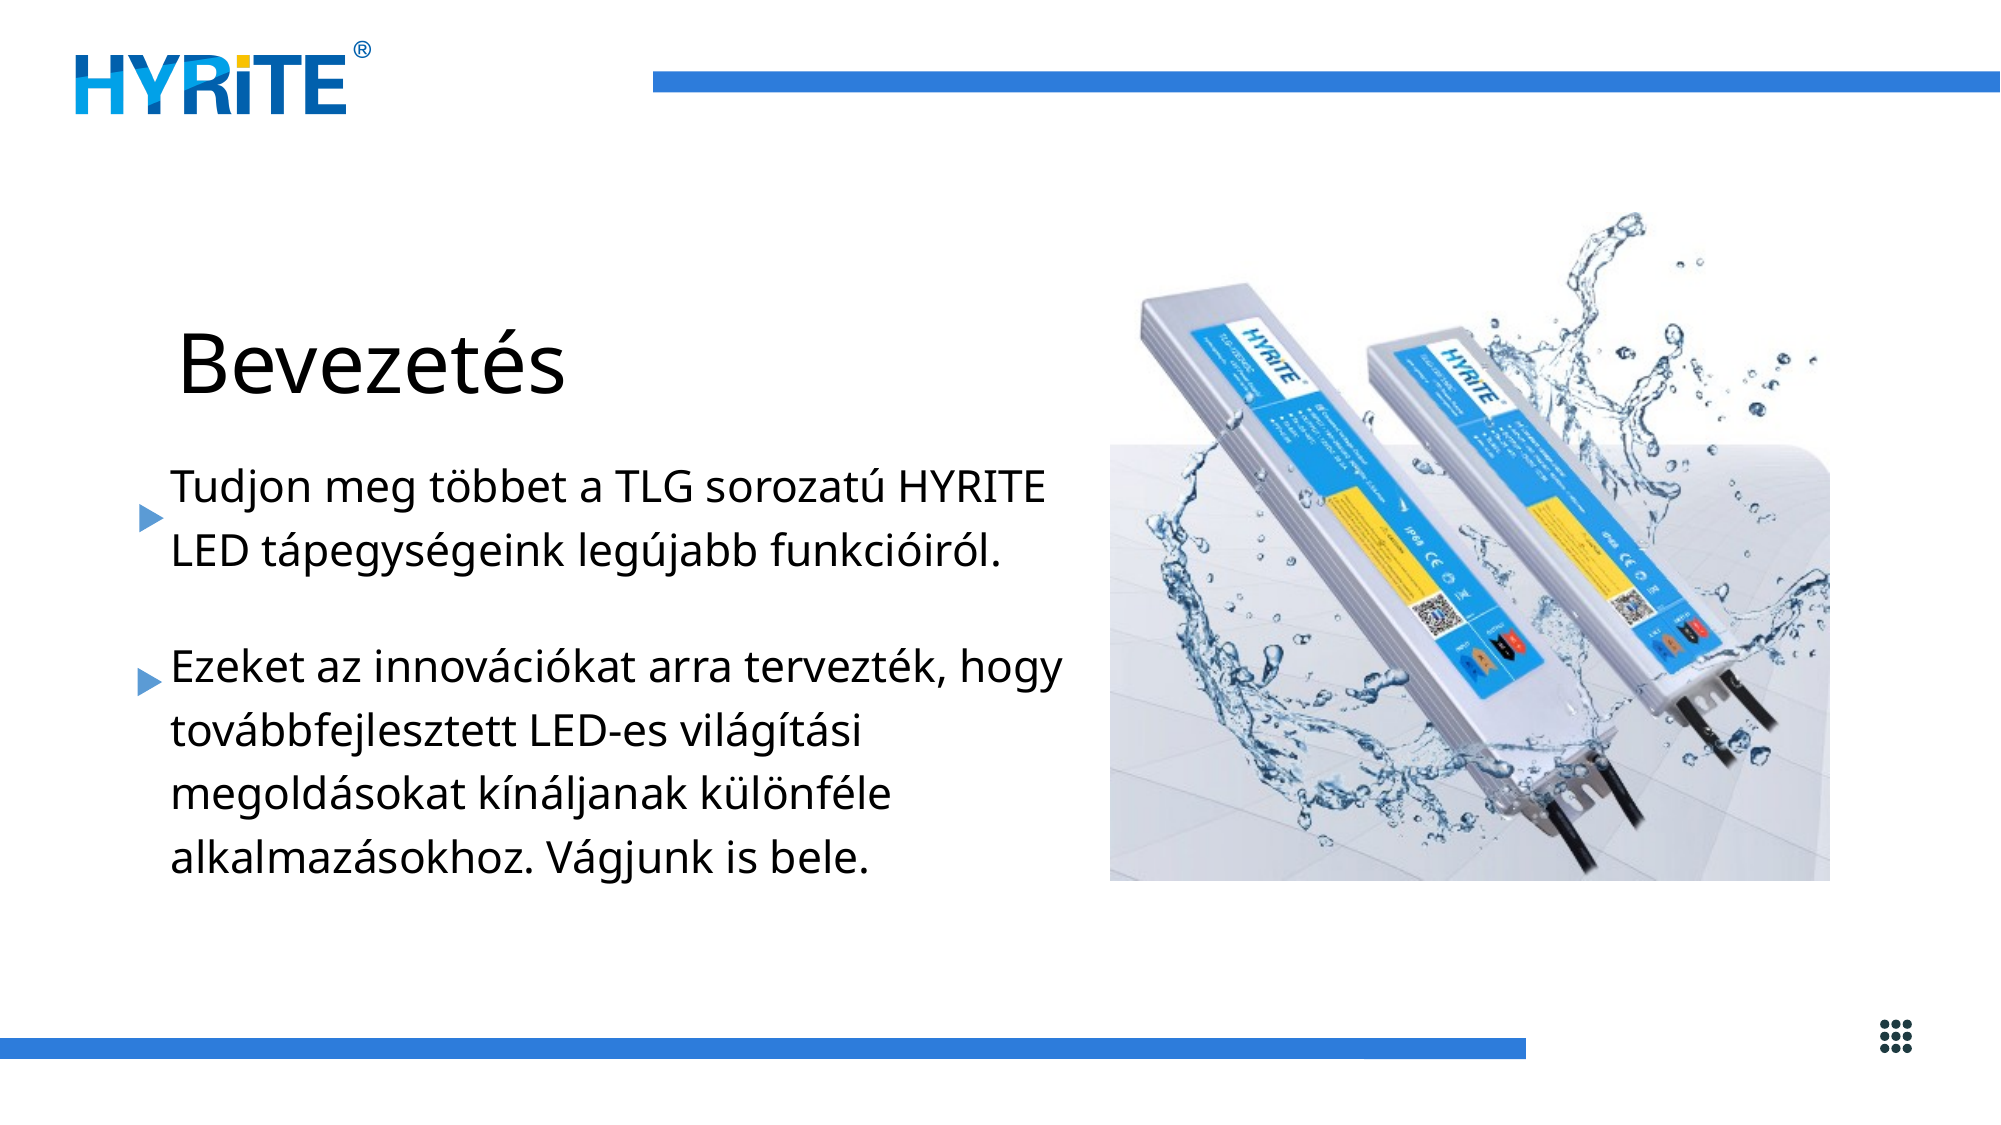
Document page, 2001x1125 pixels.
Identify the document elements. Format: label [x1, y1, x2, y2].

picture [1110, 212, 1830, 881]
text_box [0, 81, 2000, 1054]
picture [66, 32, 373, 131]
